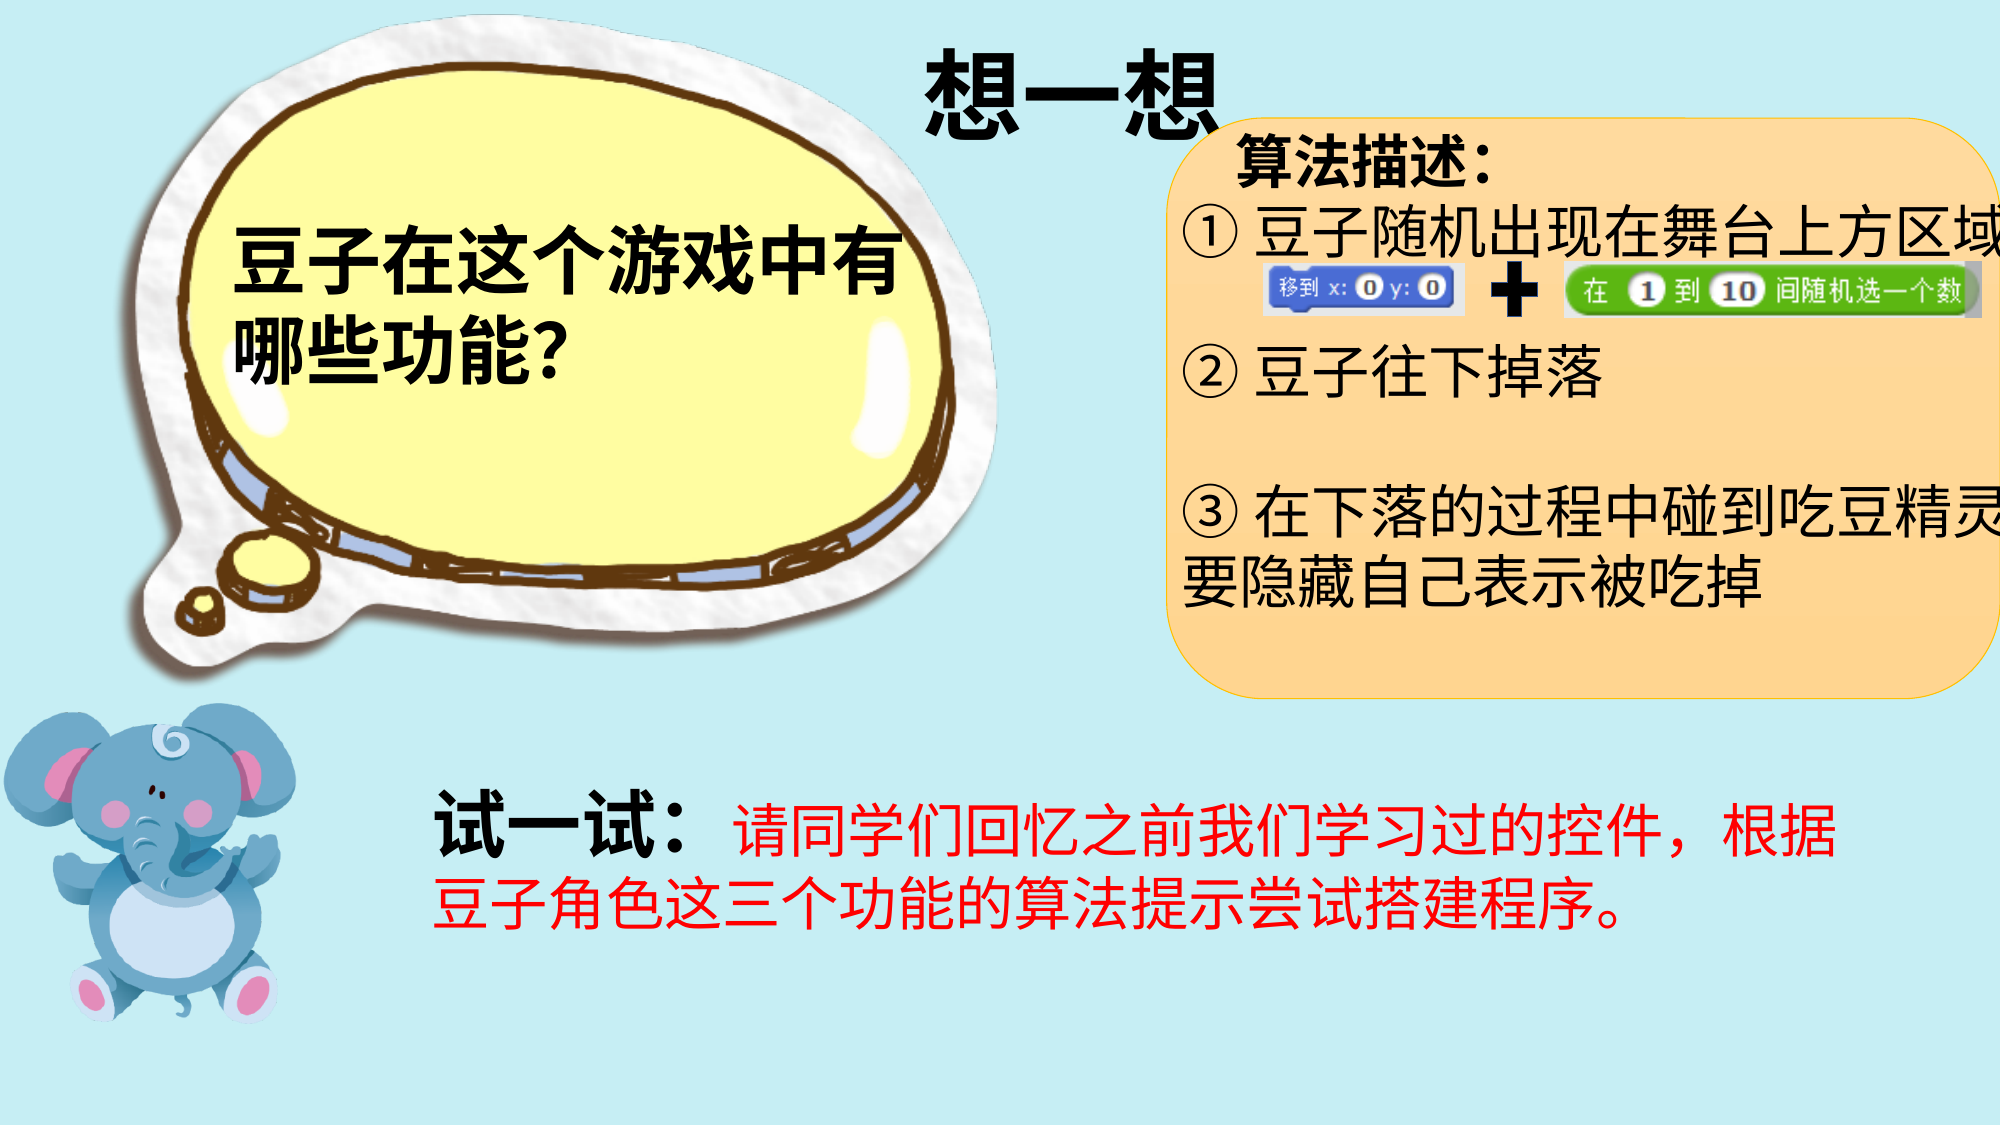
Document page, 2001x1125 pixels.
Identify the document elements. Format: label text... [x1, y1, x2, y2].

text_box 想一想 [1087, 25, 1238, 161]
picture [1263, 263, 1465, 316]
picture [0, 0, 1087, 1078]
text_box [1168, 623, 1999, 700]
text_box 算法描述： ①豆子随机出现在舞台上方区域 ②豆子往下掉落 ③在下落的过程中碰到吃豆精灵要隐藏自己表示被吃掉 [1166, 118, 2000, 623]
picture [1564, 261, 1982, 318]
text_box 试一试：请同学们回忆之前我们学习过的控件，根据 豆子角色这三个功能的算法提示尝试搭建程序。 [422, 769, 1853, 945]
text_box [1491, 261, 1539, 318]
